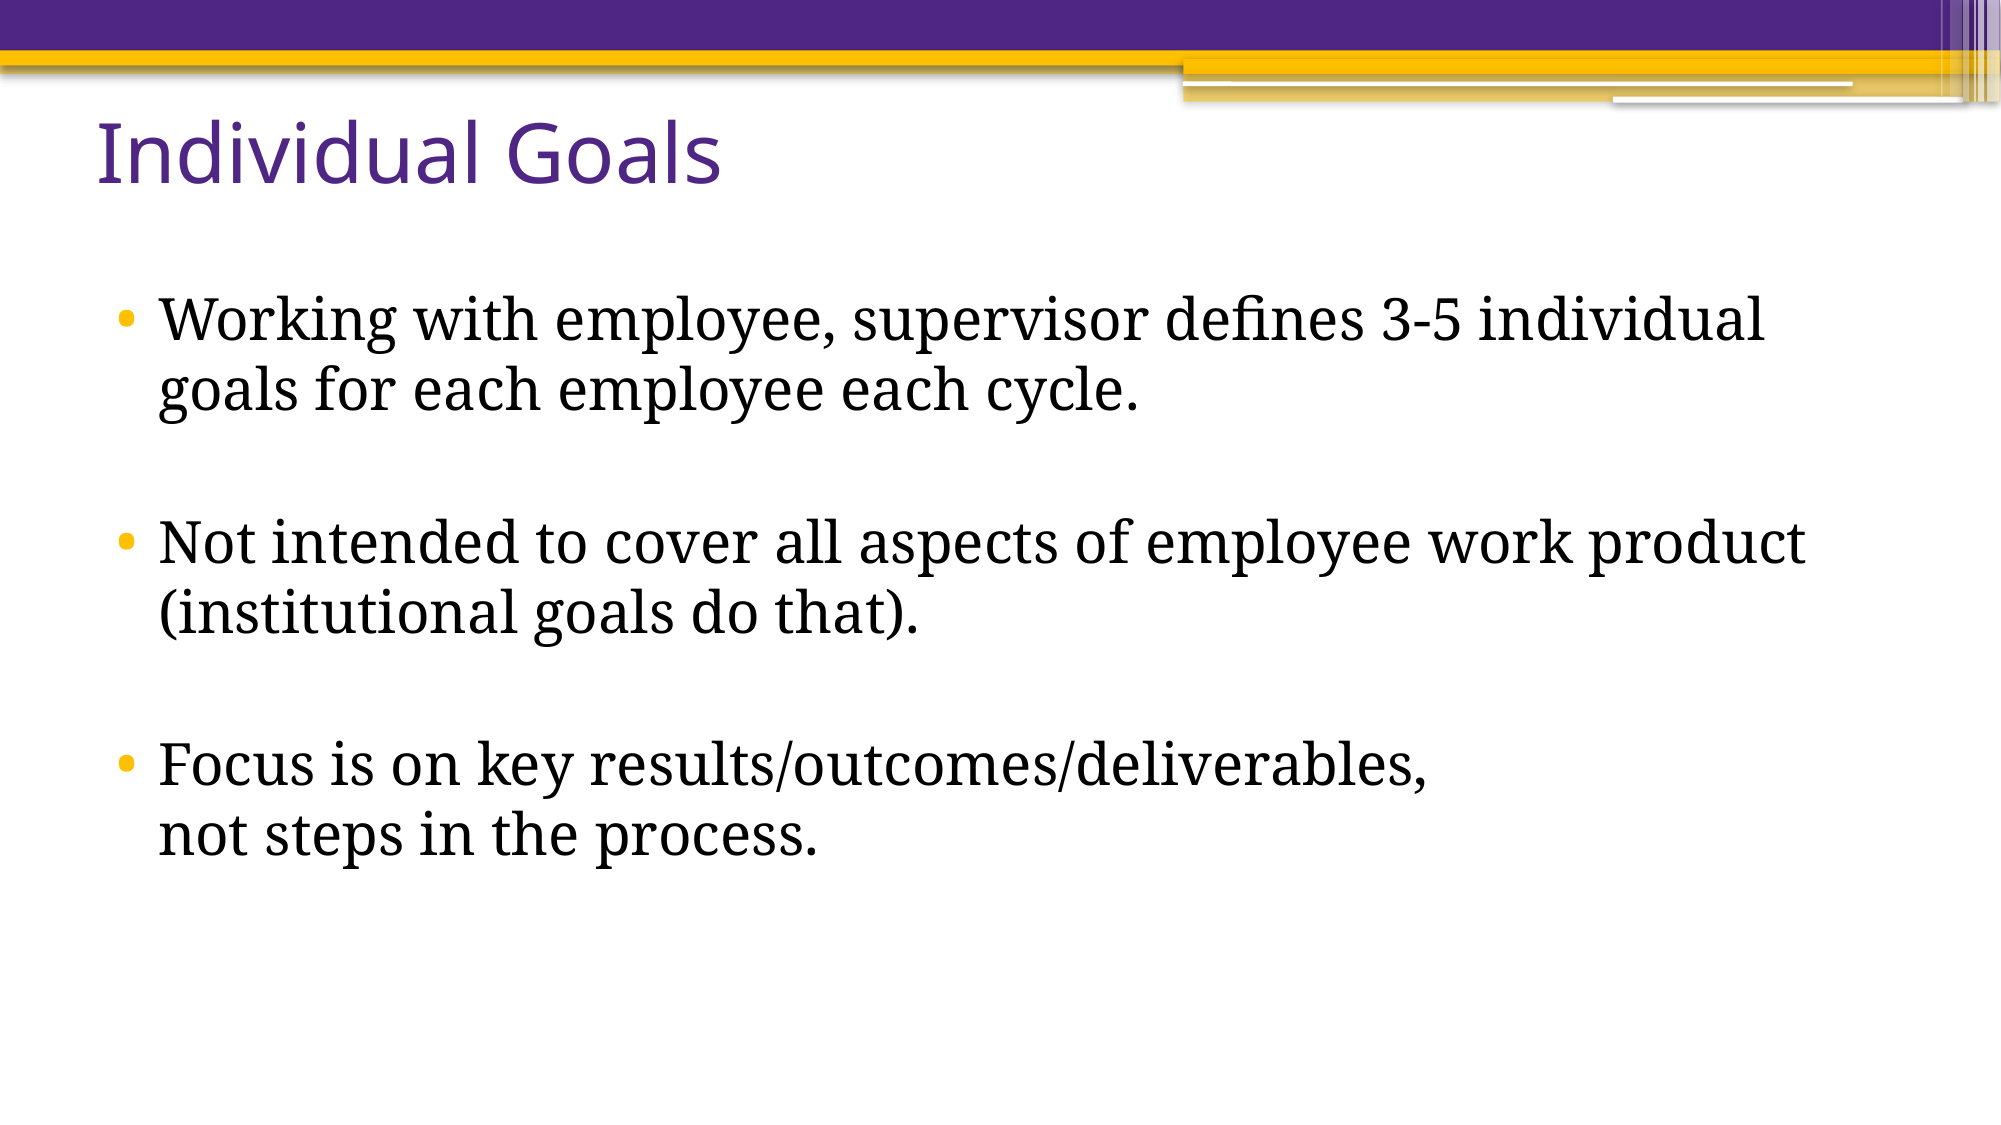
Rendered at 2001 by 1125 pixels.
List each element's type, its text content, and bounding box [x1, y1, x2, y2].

list Working with employee, supervisor defines 3-5 individual goals for each employee each cycle. Not intended to cover all aspects of employee work product (institutional goals do that). Focus is on key results/outcomes/deliverables, not steps in the process. [83, 275, 1884, 1075]
title Individual Goals [81, 62, 1882, 238]
